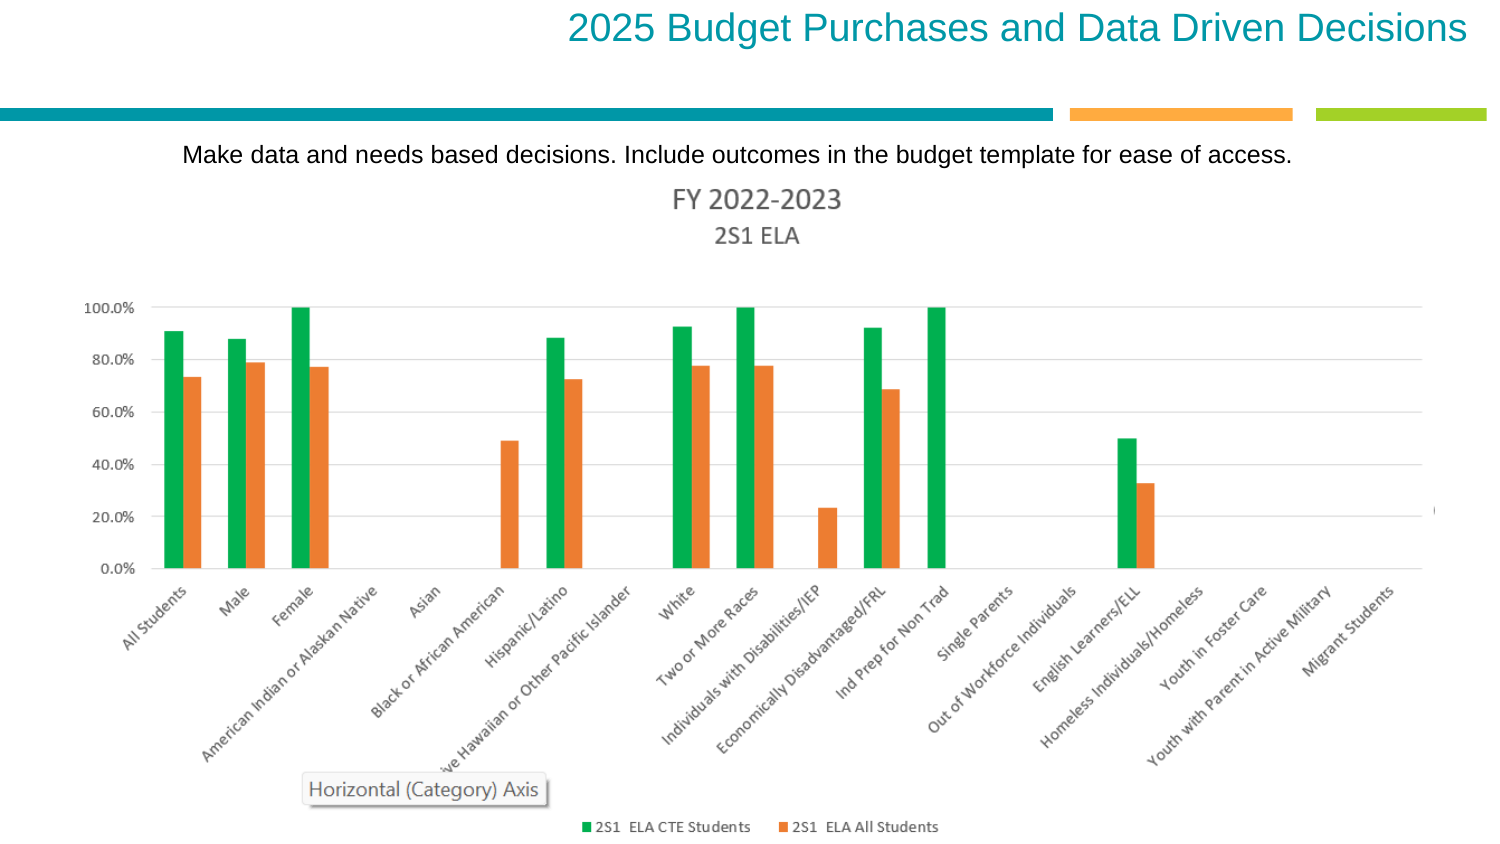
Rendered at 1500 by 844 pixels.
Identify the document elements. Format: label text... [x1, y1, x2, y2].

picture [85, 179, 1436, 844]
text_box [0, 108, 16, 121]
text_box [1462, 108, 1487, 121]
list Make data and needs based decisions. Include outcomes in the budget template for ease of access. [16, 108, 1462, 832]
text_box 2025 Budget Purchases and Data Driven Decisions [16, 0, 1484, 109]
